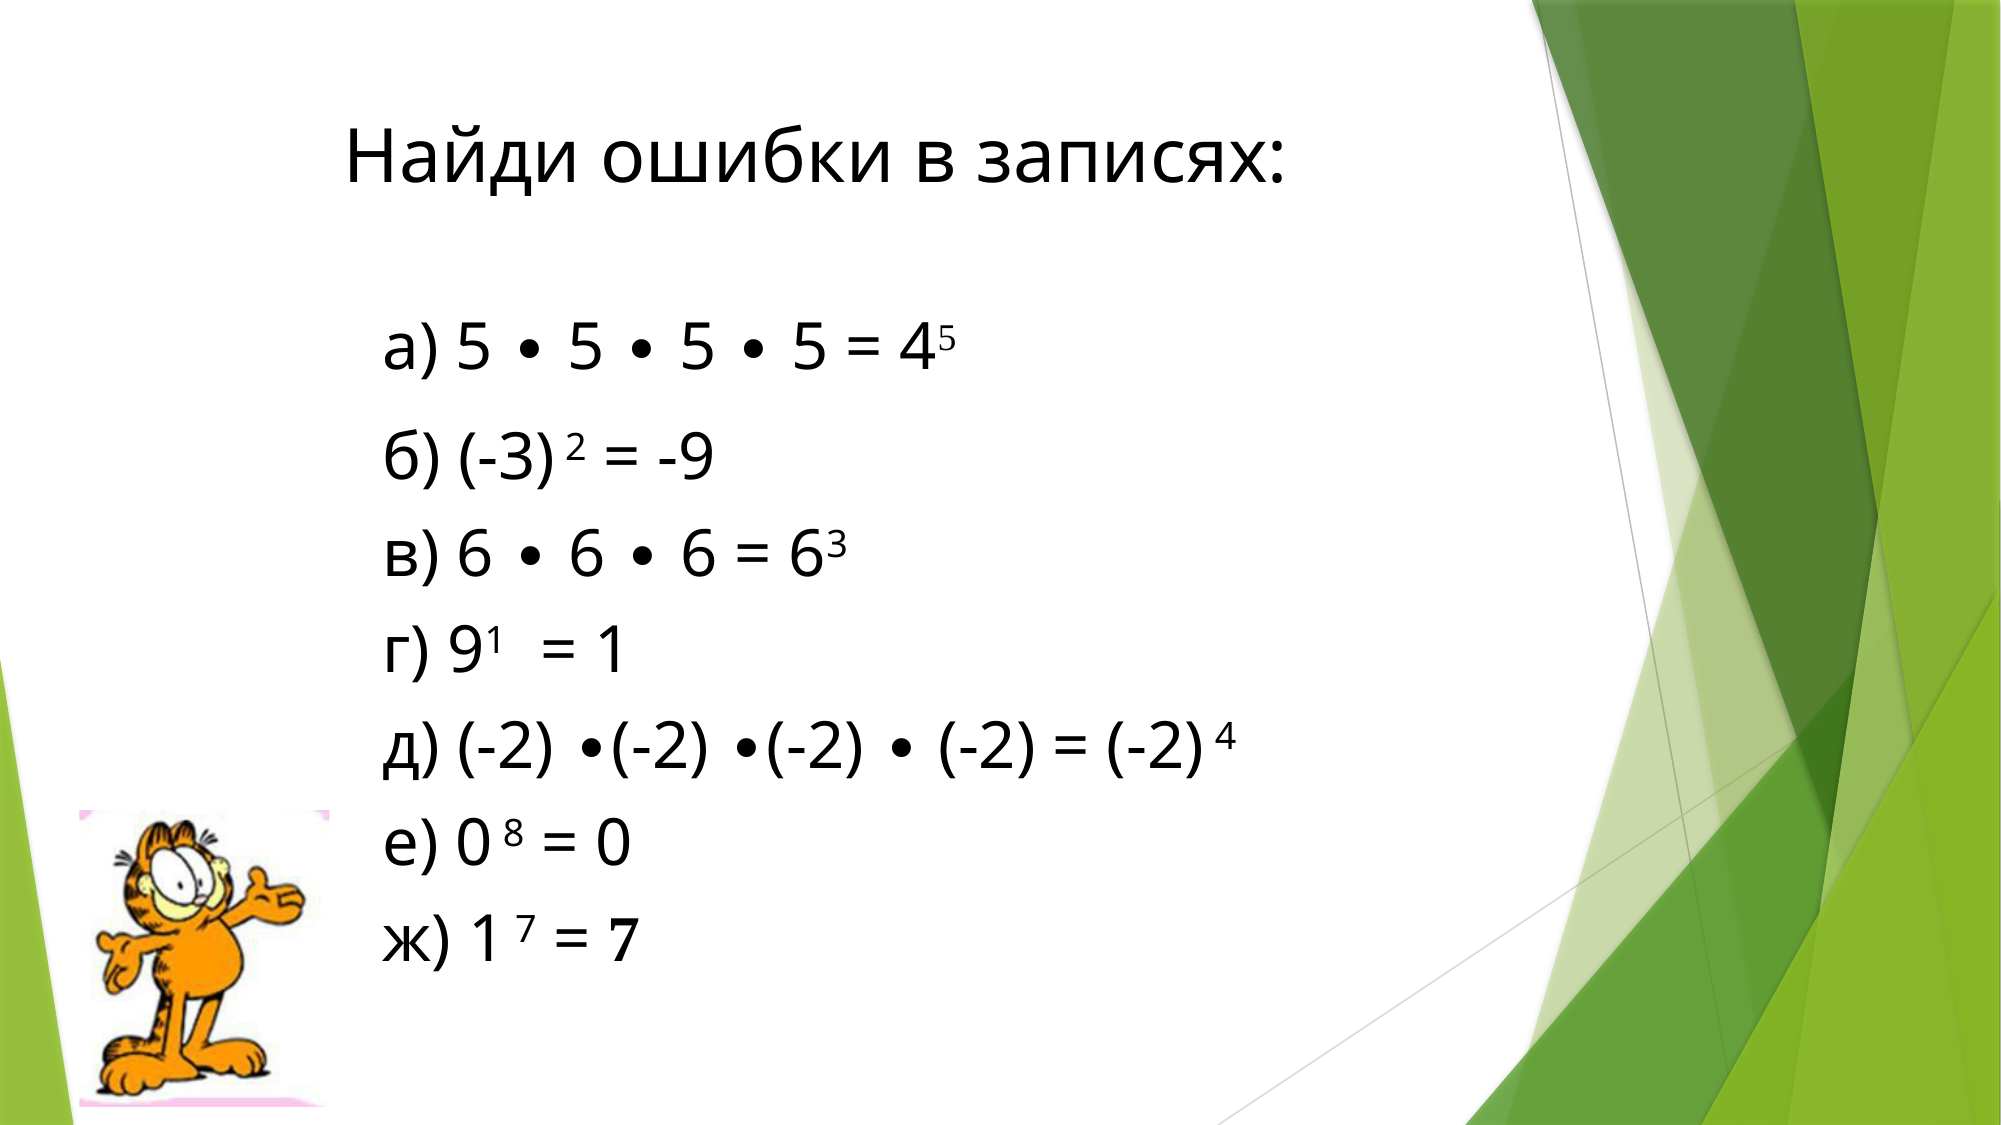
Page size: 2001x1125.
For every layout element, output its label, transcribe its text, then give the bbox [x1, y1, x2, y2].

title Найди ошибки в записях: [111, 99, 1522, 317]
list а) 5 ∙ 5 ∙ 5 ∙ 5 = 45 б) (-3) 2 = -9 в) 6 ∙ 6 ∙ 6 = 63 г) 91 = 1 д) (-2) ∙(-2) ∙(-2) ∙ (-2) = (-2) 4 е) 0 8 = 0 ж) 1 7 = 7 [367, 291, 1475, 987]
picture [78, 810, 330, 1107]
